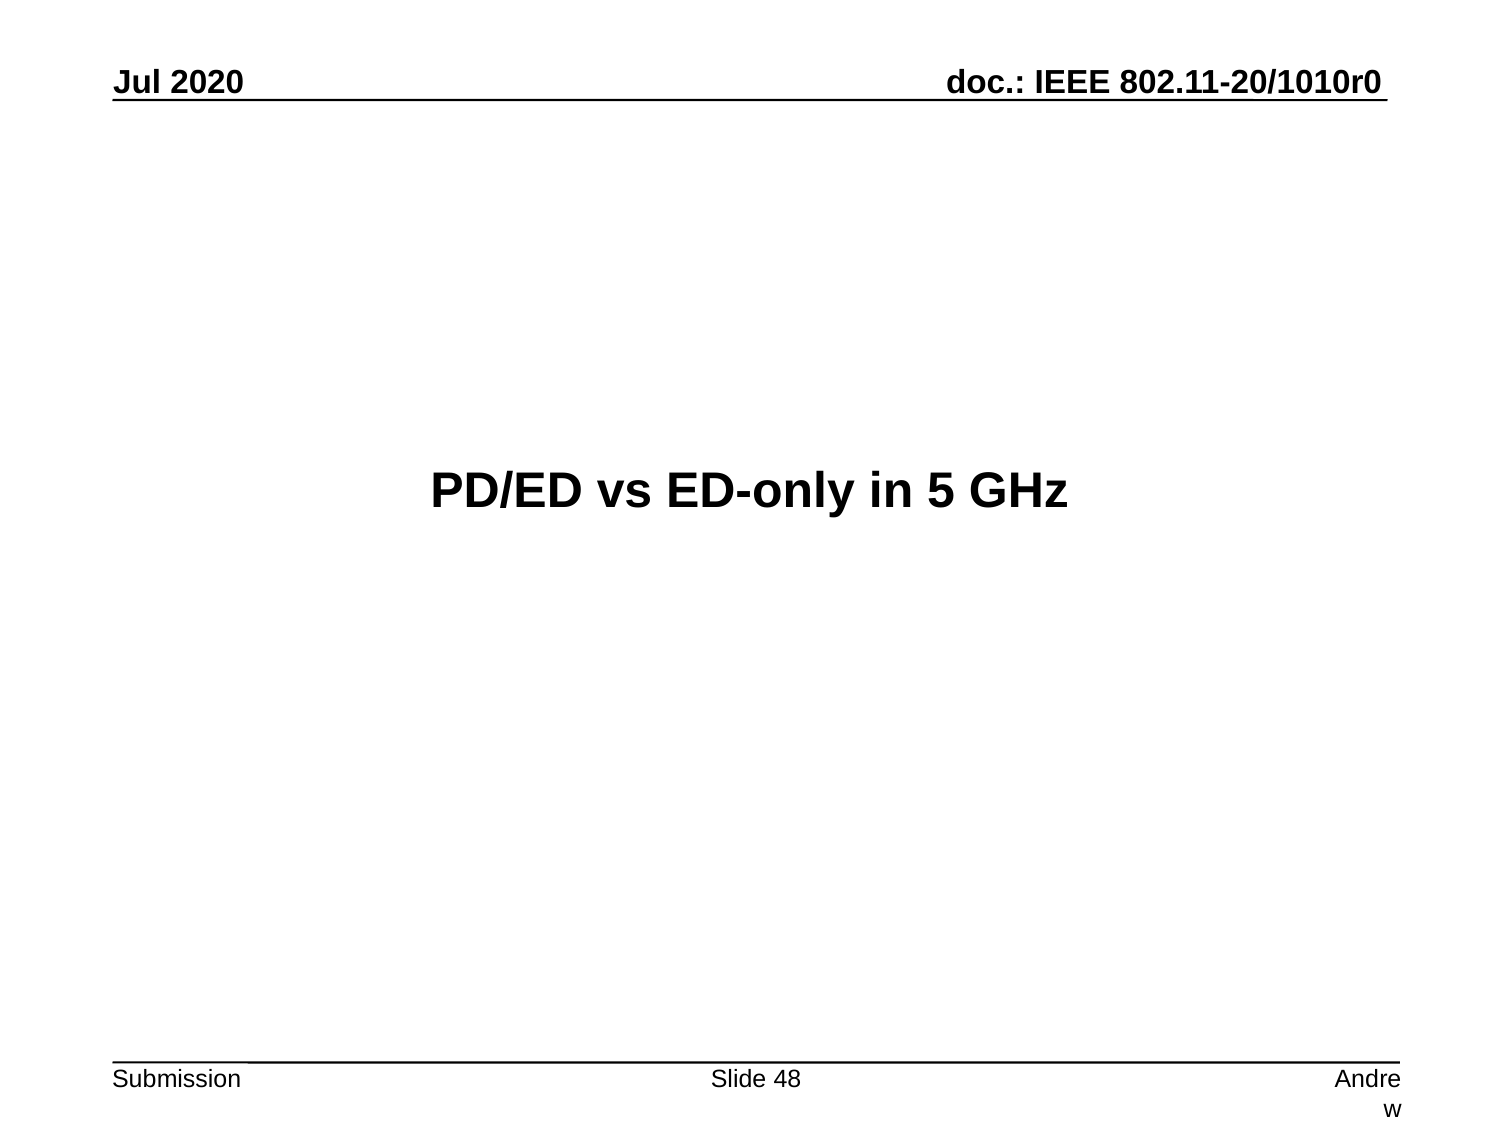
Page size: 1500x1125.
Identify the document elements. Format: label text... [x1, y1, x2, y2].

slide_number Slide 48 [709, 1061, 803, 1093]
footer Andrew Myles, Cisco [1320, 1061, 1402, 1093]
list PD/ED vs ED-only in 5 GHz [112, 324, 1388, 650]
